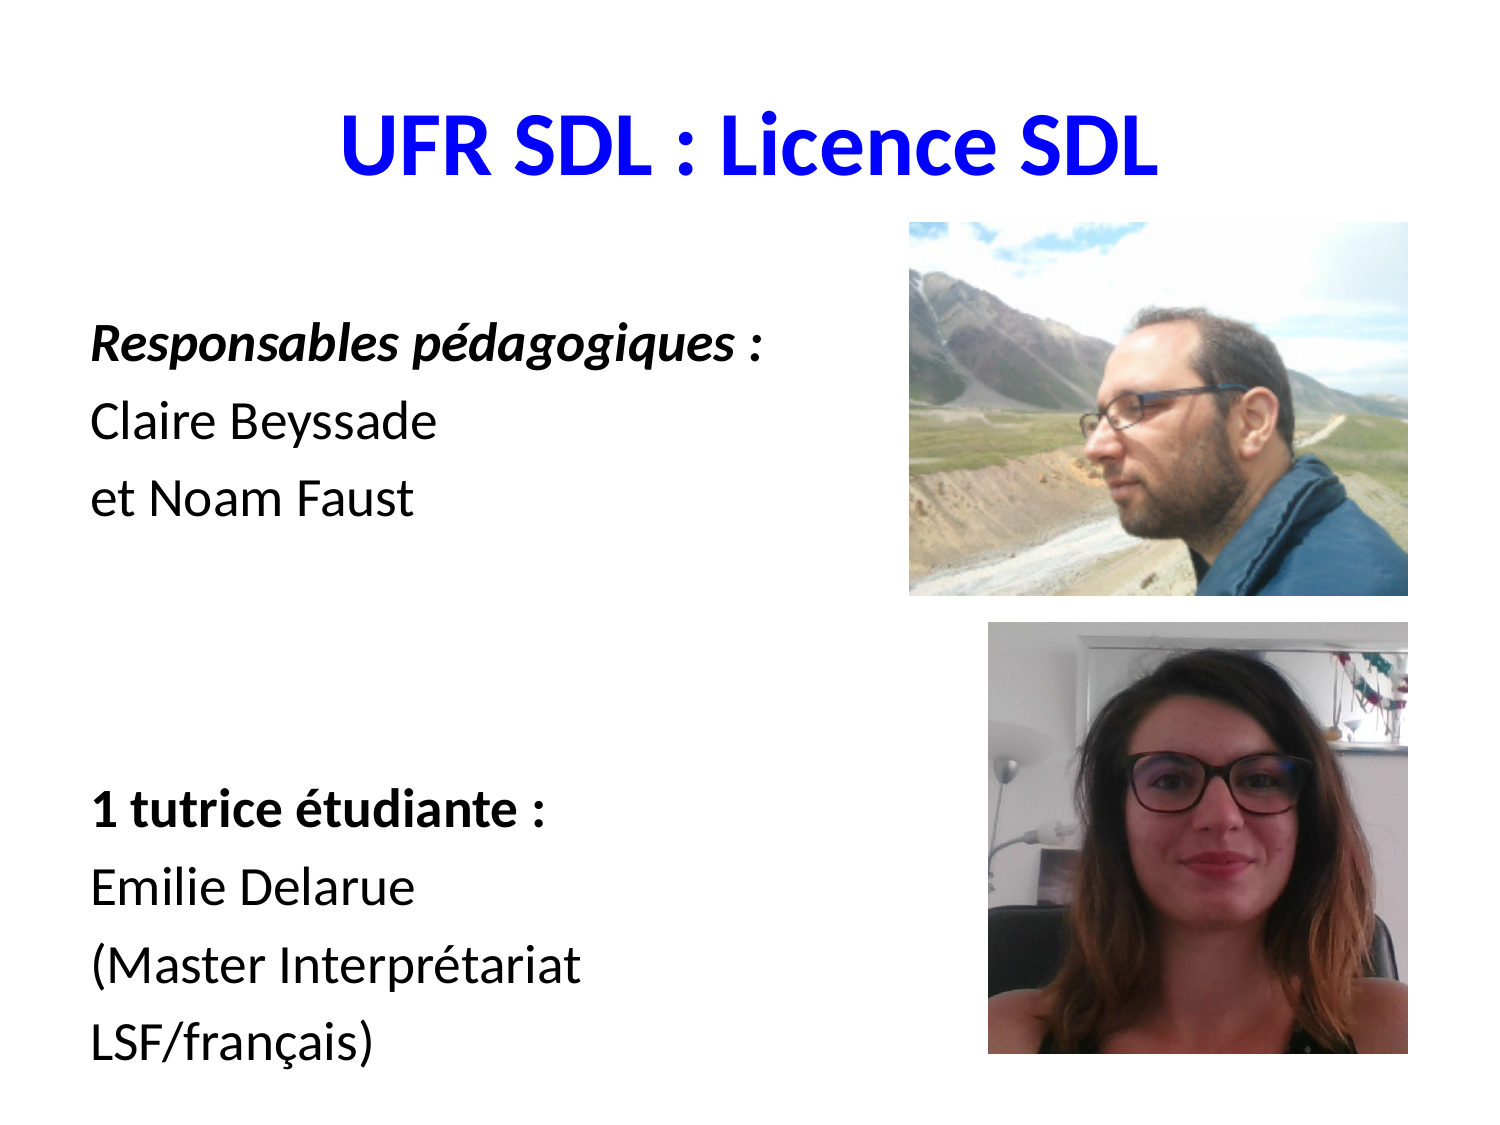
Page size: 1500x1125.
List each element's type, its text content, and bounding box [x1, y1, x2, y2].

picture [988, 622, 1408, 1055]
title UFR SDL : Licence SDL [75, 45, 1425, 233]
picture [908, 222, 1408, 597]
list Responsables pédagogiques : Claire Beyssade et Noam Faust 1 tutrice étudiante : Emilie Delarue (Master Interprétariat LSF/français) [75, 262, 1425, 1081]
